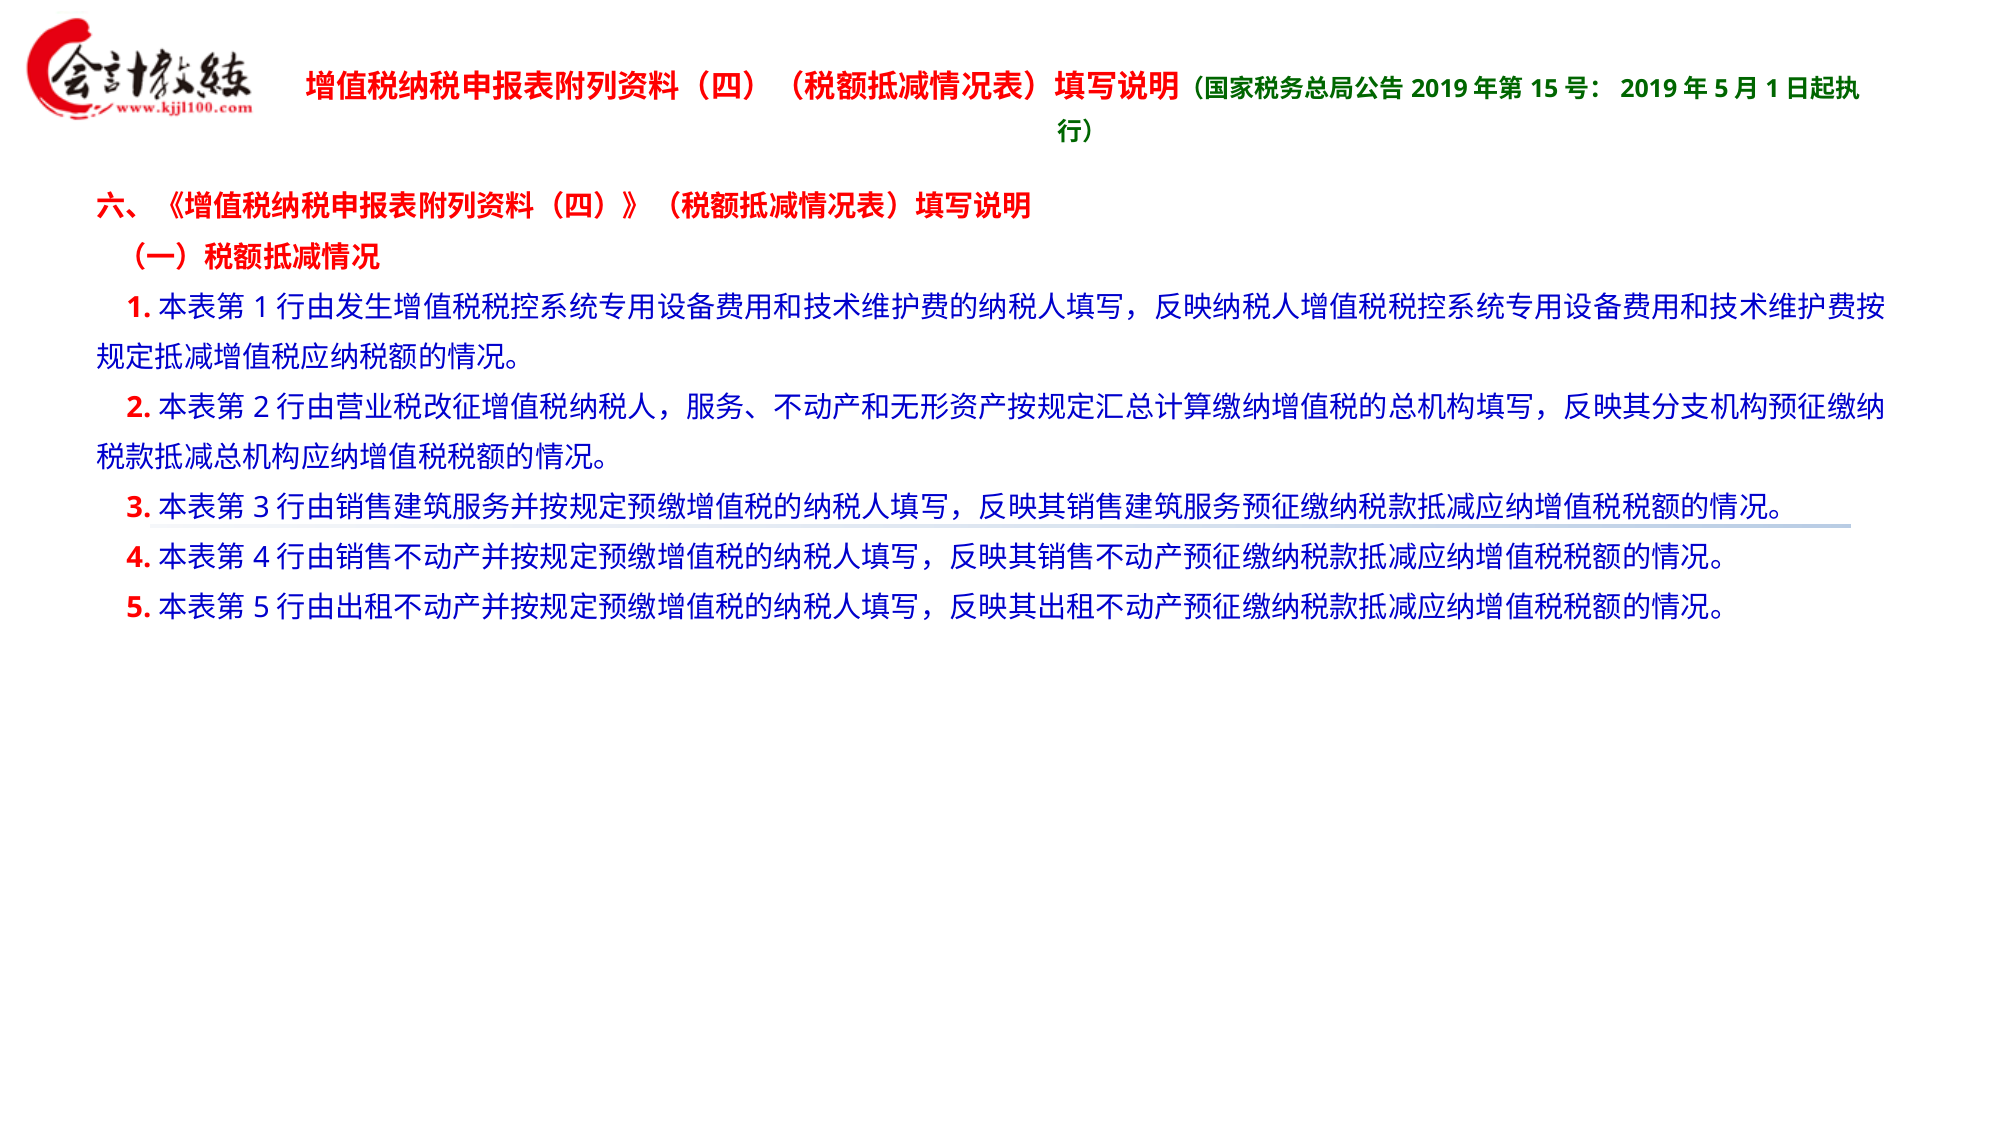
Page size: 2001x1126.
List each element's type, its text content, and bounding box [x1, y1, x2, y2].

text_box 增值税纳税申报表附列资料（四）（税额抵减情况表）填写说明（国家税务总局公告2019年第15号：2019年5月1日起执行） [279, 54, 1887, 153]
picture [19, 11, 268, 126]
text_box 六、《增值税纳税申报表附列资料（四）》（税额抵减情况表）填写说明 （一）税额抵减情况 1.本表第1行由发生增值税税控系统专用设备费用和技术维护费的纳税人填写，反映纳税人增值税税控系统专用设备费用和技术维护费按规定抵减增值税应纳税额的情况。 2.本表第2行由营业税改征增值税纳税人，服务、不动产和无形资产按规定汇总计算缴纳增值税的总机构填写，反映其分支机构预征缴纳税款抵减总机构应纳增值税税额的情况。 3.本表第3行由销售建筑服务并按规定预缴增值税的纳税人填写，反映其销售建筑服务预征缴纳税款抵减应纳增值税税额的情况。 4.本表第4行由销售不动产并按规定预缴增值税的纳税人填写，反映其销售不动产预征缴纳税款抵减应纳增值税税额的情况。 5.本表第5行由出租不动产并按规定预缴增值税的纳税人填写，反映其出租不动产预征缴纳税款抵减应纳增值税税额的情况。 [90, 160, 1898, 635]
